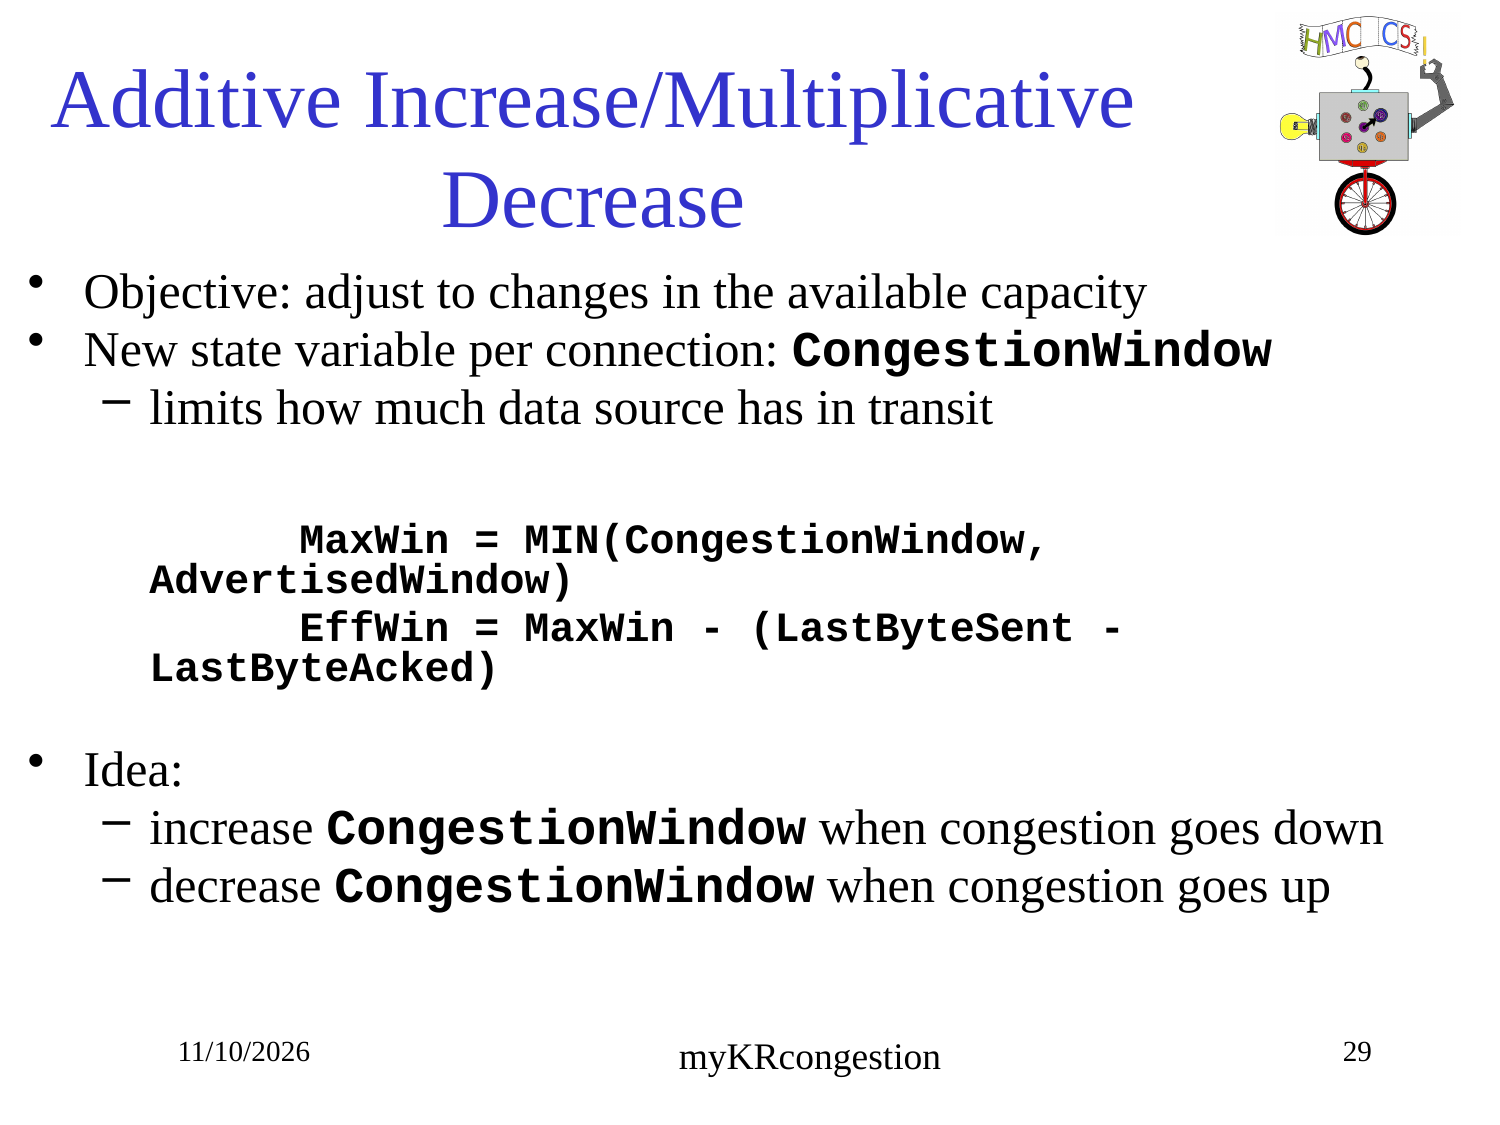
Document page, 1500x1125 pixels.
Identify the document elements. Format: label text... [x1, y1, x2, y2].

slide_number 29 [1074, 1025, 1388, 1100]
picture [1275, 12, 1461, 236]
list Objective: adjust to changes in the available capacity New state variable per connection: CongestionWindow limits how much data source has in transit MaxWin = MIN(CongestionWindow, AdvertisedWindow) EffWin = MaxWin - (LastByteSent - LastByteAcked) Idea: increase CongestionWindow when congestion goes down decrease CongestionWindow when congestion goes up [12, 262, 1475, 1013]
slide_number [162, 1025, 400, 1100]
title Additive Increase/Multiplicative Decrease [0, 50, 1188, 238]
